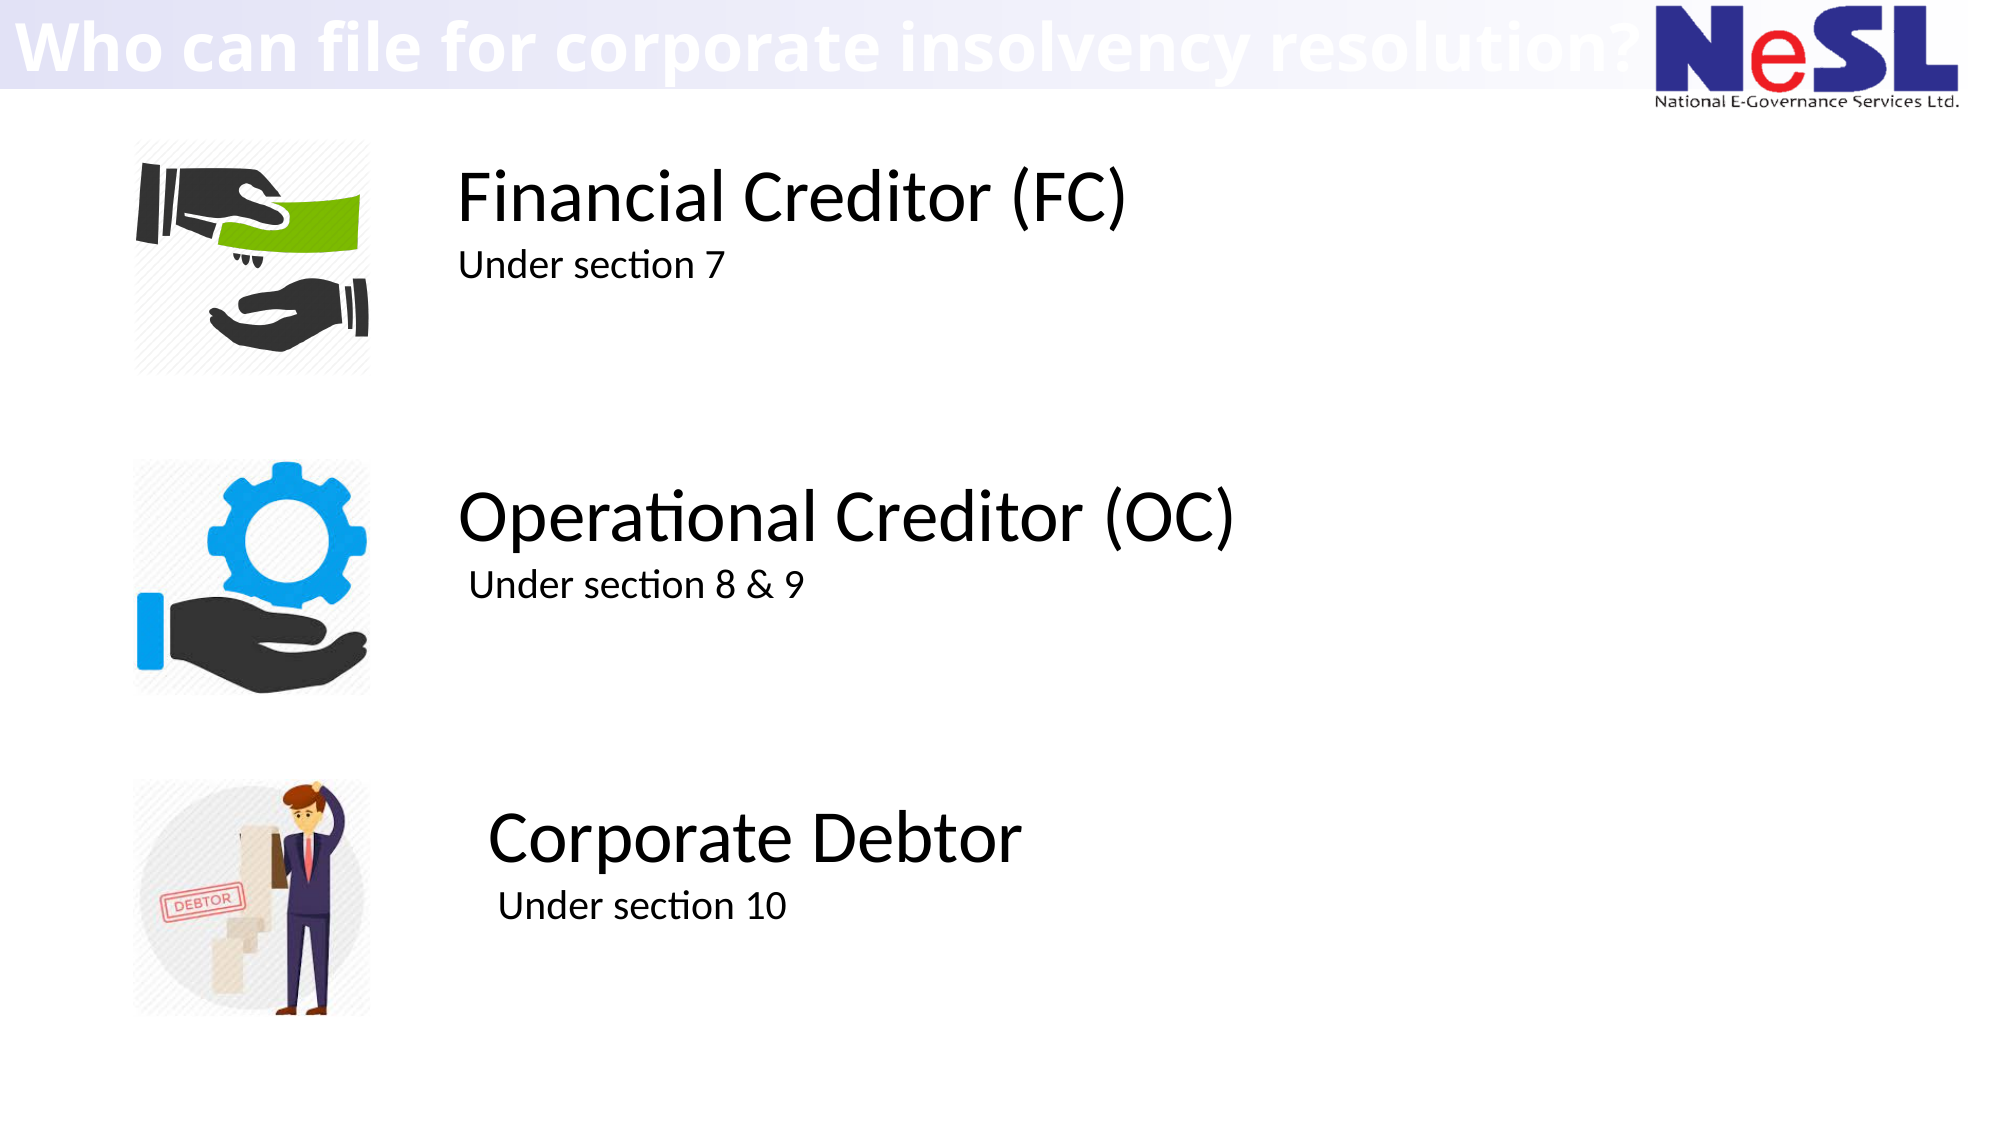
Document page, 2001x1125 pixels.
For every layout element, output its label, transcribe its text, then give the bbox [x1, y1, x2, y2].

title Who can file for corporate insolvency resolution? [0, 0, 1778, 99]
picture [1649, 2, 1963, 110]
text_box Corporate Debtor Under section 10 [473, 780, 1056, 1025]
text_box Financial Creditor (FC) Under section 7 [443, 138, 1145, 294]
picture [133, 138, 371, 376]
picture [133, 779, 371, 1017]
text_box Operational Creditor (OC) Under section 8 & 9 [444, 459, 1253, 705]
picture [133, 459, 371, 696]
